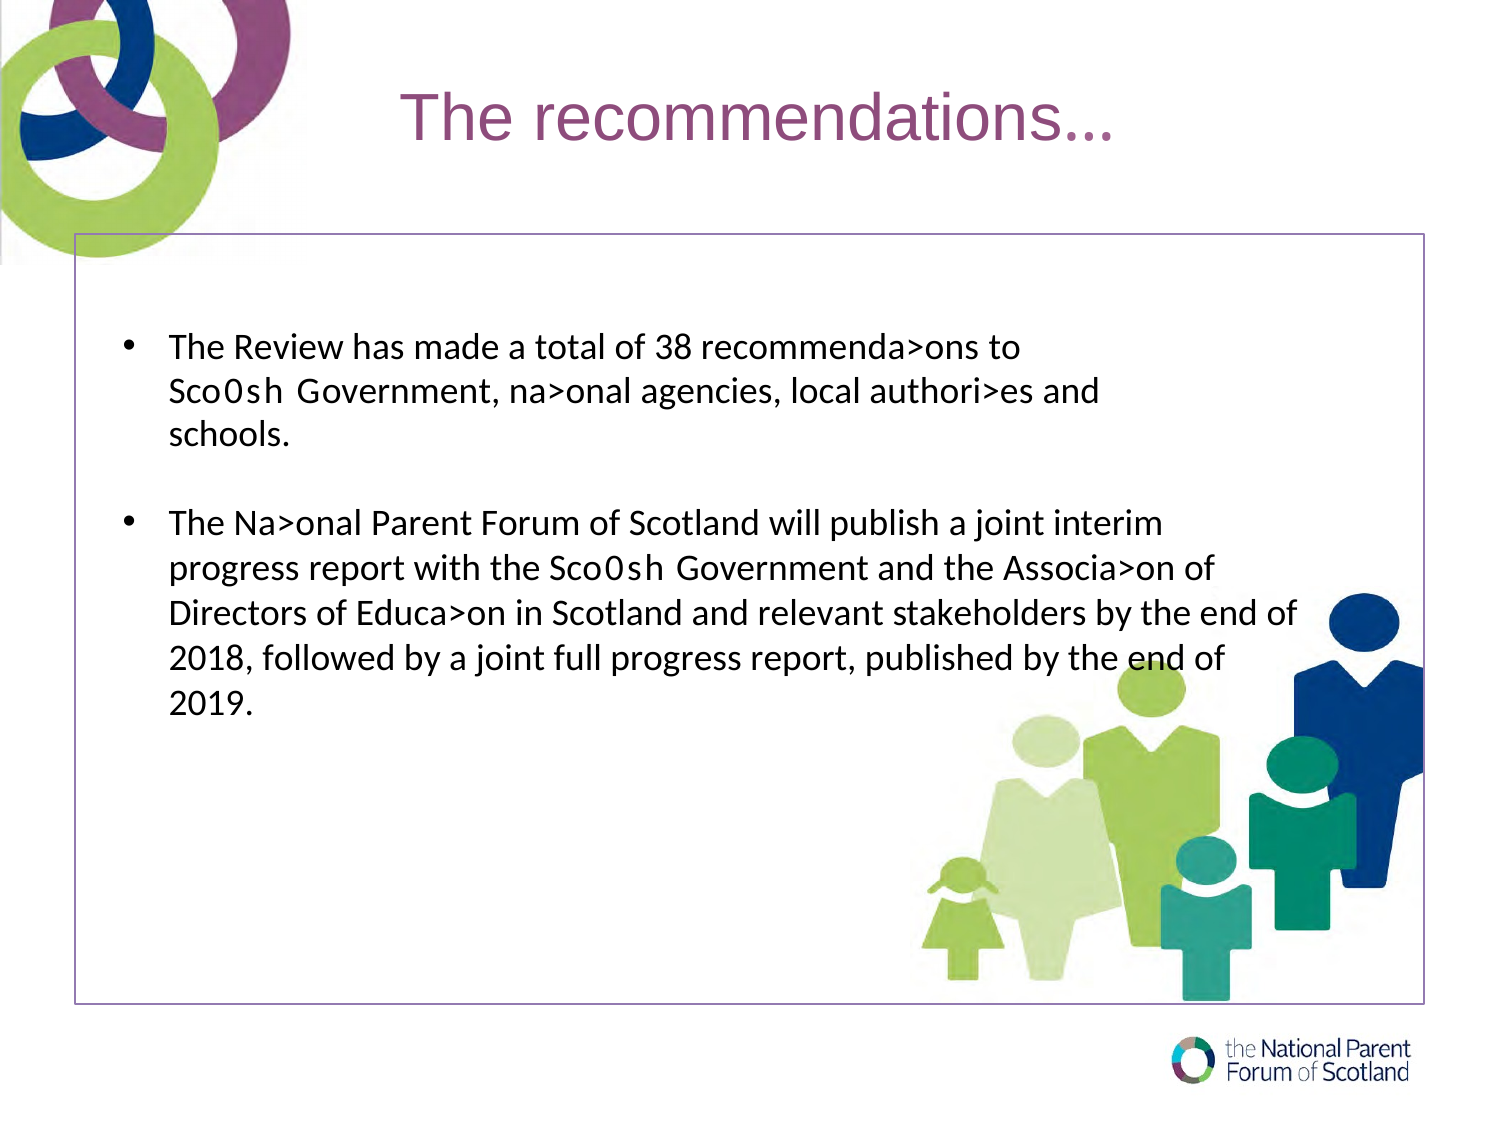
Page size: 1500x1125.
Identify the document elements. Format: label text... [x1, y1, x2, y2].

title The recommendations… [216, 44, 1284, 186]
picture [0, 0, 307, 265]
text_box The Review has made a total of 38 recommenda>ons to Sco0sh Government, na>onal agencies, local authori>es and schools. The Na>onal Parent Forum of Scotland will publish a joint interim progress report with the Sco0sh Government and the Associa>on of Directors of Educa>on in Scotland and relevant stakeholders by the end of 2018, followed by a joint full progress report, published by the end of 2019. [120, 323, 1303, 638]
text_box [1163, 1017, 1425, 1114]
text_box [74, 234, 1425, 1004]
